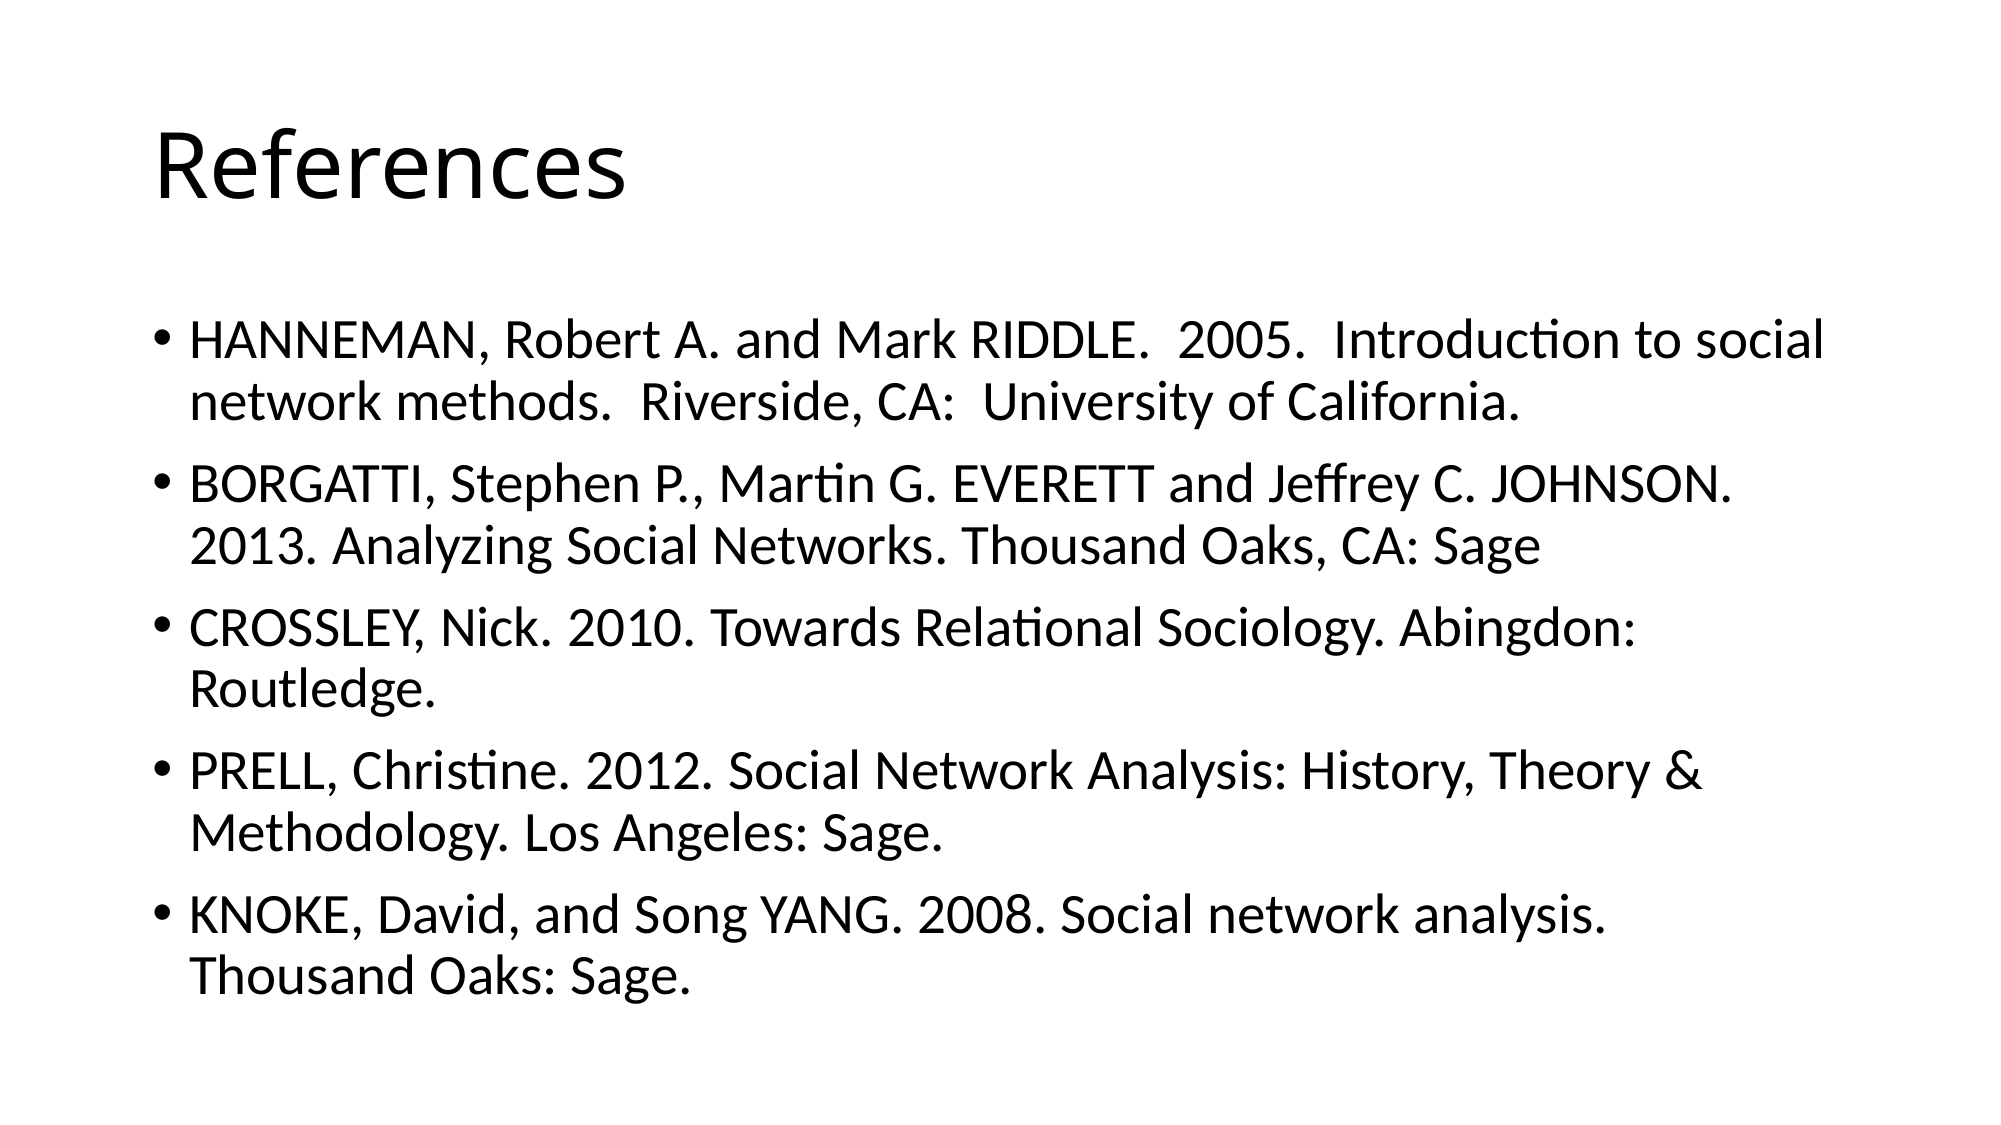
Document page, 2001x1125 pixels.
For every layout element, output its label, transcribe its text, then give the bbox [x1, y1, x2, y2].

title References [137, 59, 1863, 278]
list Hanneman, Robert A. and Mark Riddle. 2005. Introduction to social network methods. Riverside, CA: University of California. BORGATTI, Stephen P., Martin G. EVERETT and Jeffrey C. JOHNSON. 2013. Analyzing Social Networks. Thousand Oaks, CA: Sage CROSSLEY, Nick. 2010. Towards Relational Sociology. Abingdon: Routledge. PRELL, Christine. 2012. Social Network Analysis: History, Theory & Methodology. Los Angeles: Sage. KNOKE, David, and Song YANG. 2008. Social network analysis. Thousand Oaks: Sage. [137, 302, 1863, 1016]
